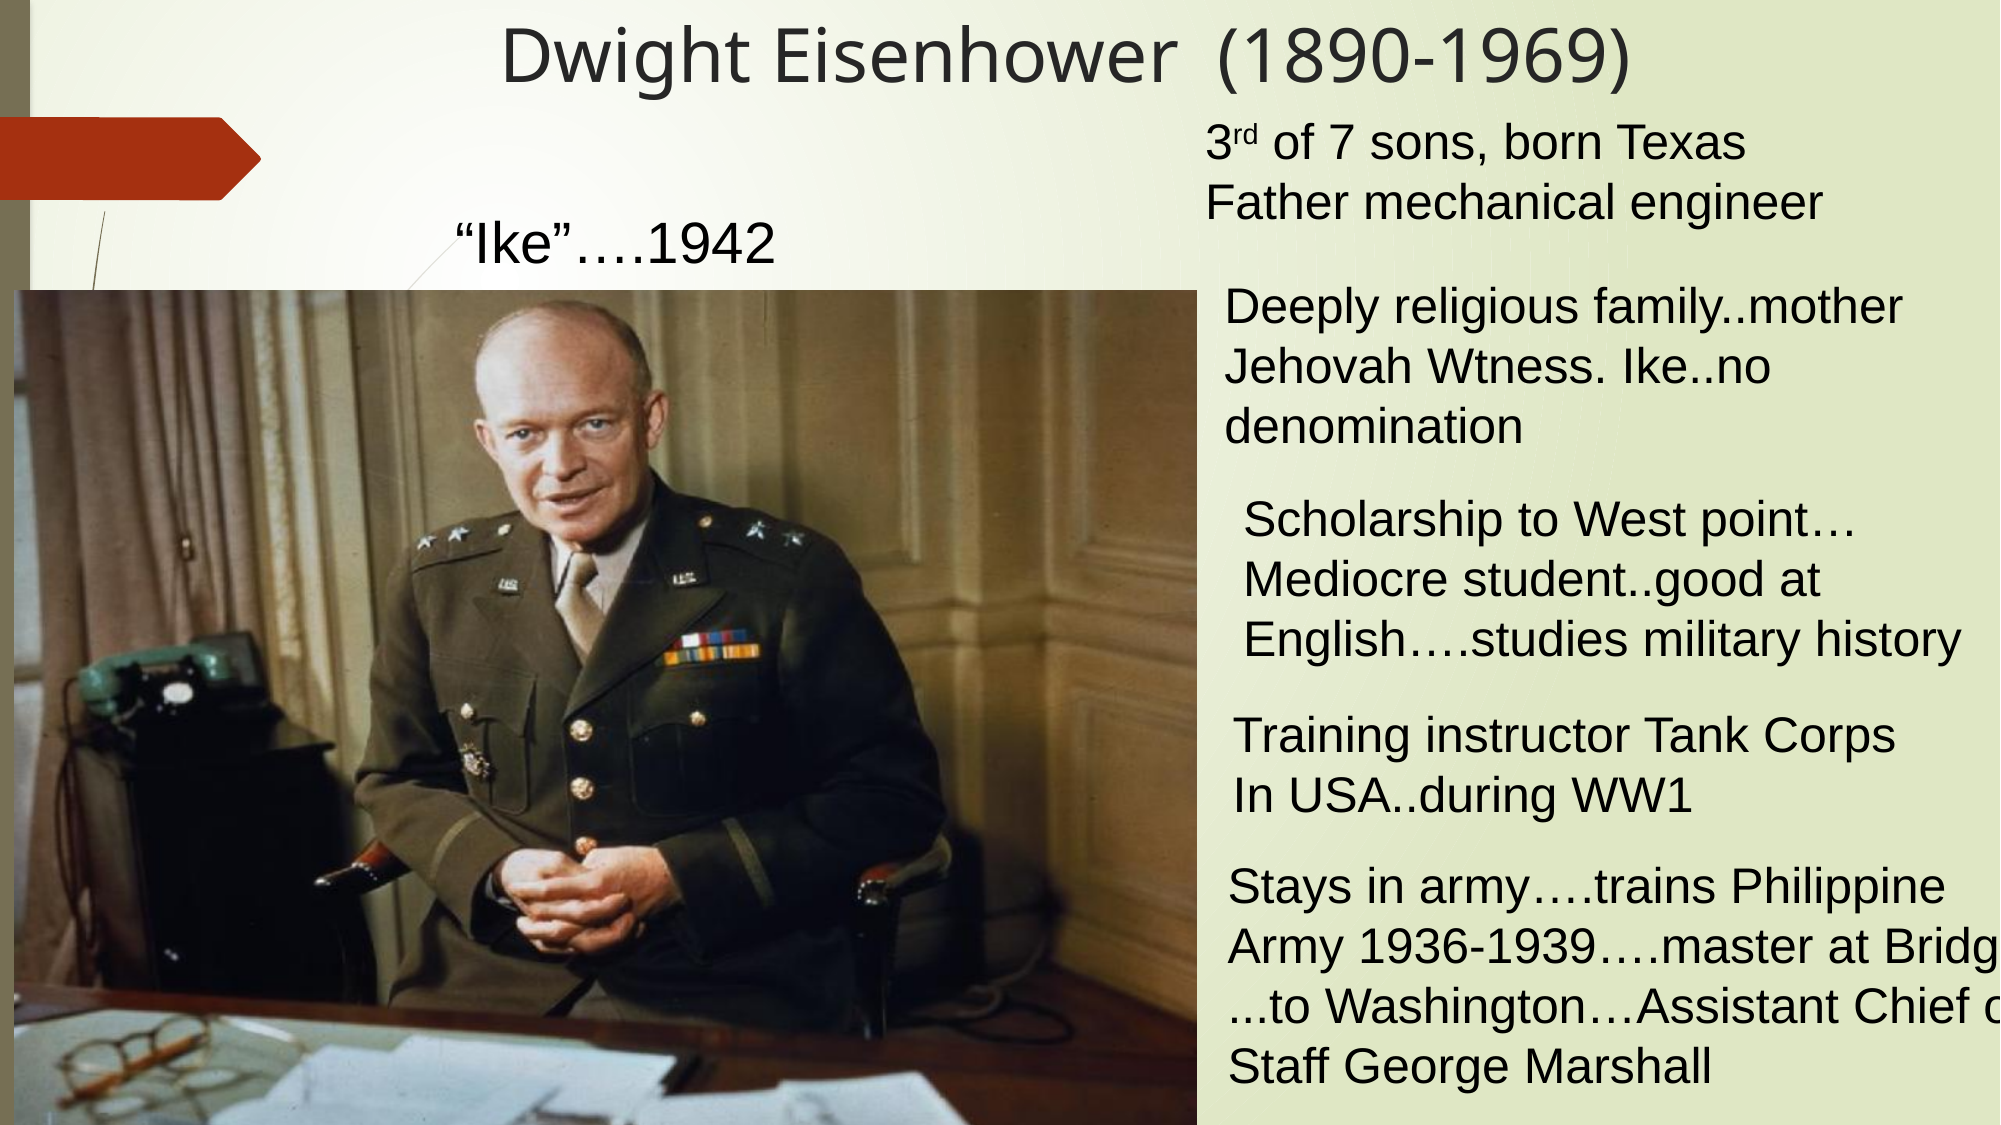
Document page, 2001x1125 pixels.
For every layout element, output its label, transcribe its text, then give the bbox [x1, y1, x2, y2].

text_box Stays in army….trains Philippine Army 1936-1939….master at Bridge ...to Washington…Assistant Chief of Staff George Marshall [1212, 846, 2000, 1125]
text_box Training instructor Tank Corps In USA..during WW1 [1217, 695, 1912, 831]
text_box Deeply religious family..mother Jehovah Wtness. Ike..no denomination [1209, 265, 1982, 461]
text_box “Ike”….1942 [440, 198, 792, 283]
text_box Scholarship to West point… Mediocre student..good at English….studies military history [1228, 478, 1978, 674]
picture [14, 290, 1197, 1125]
title Dwight Eisenhower (1890-1969) [484, 0, 1947, 211]
text_box 3rd of 7 sons, born Texas Father mechanical engineer [1190, 101, 1840, 237]
